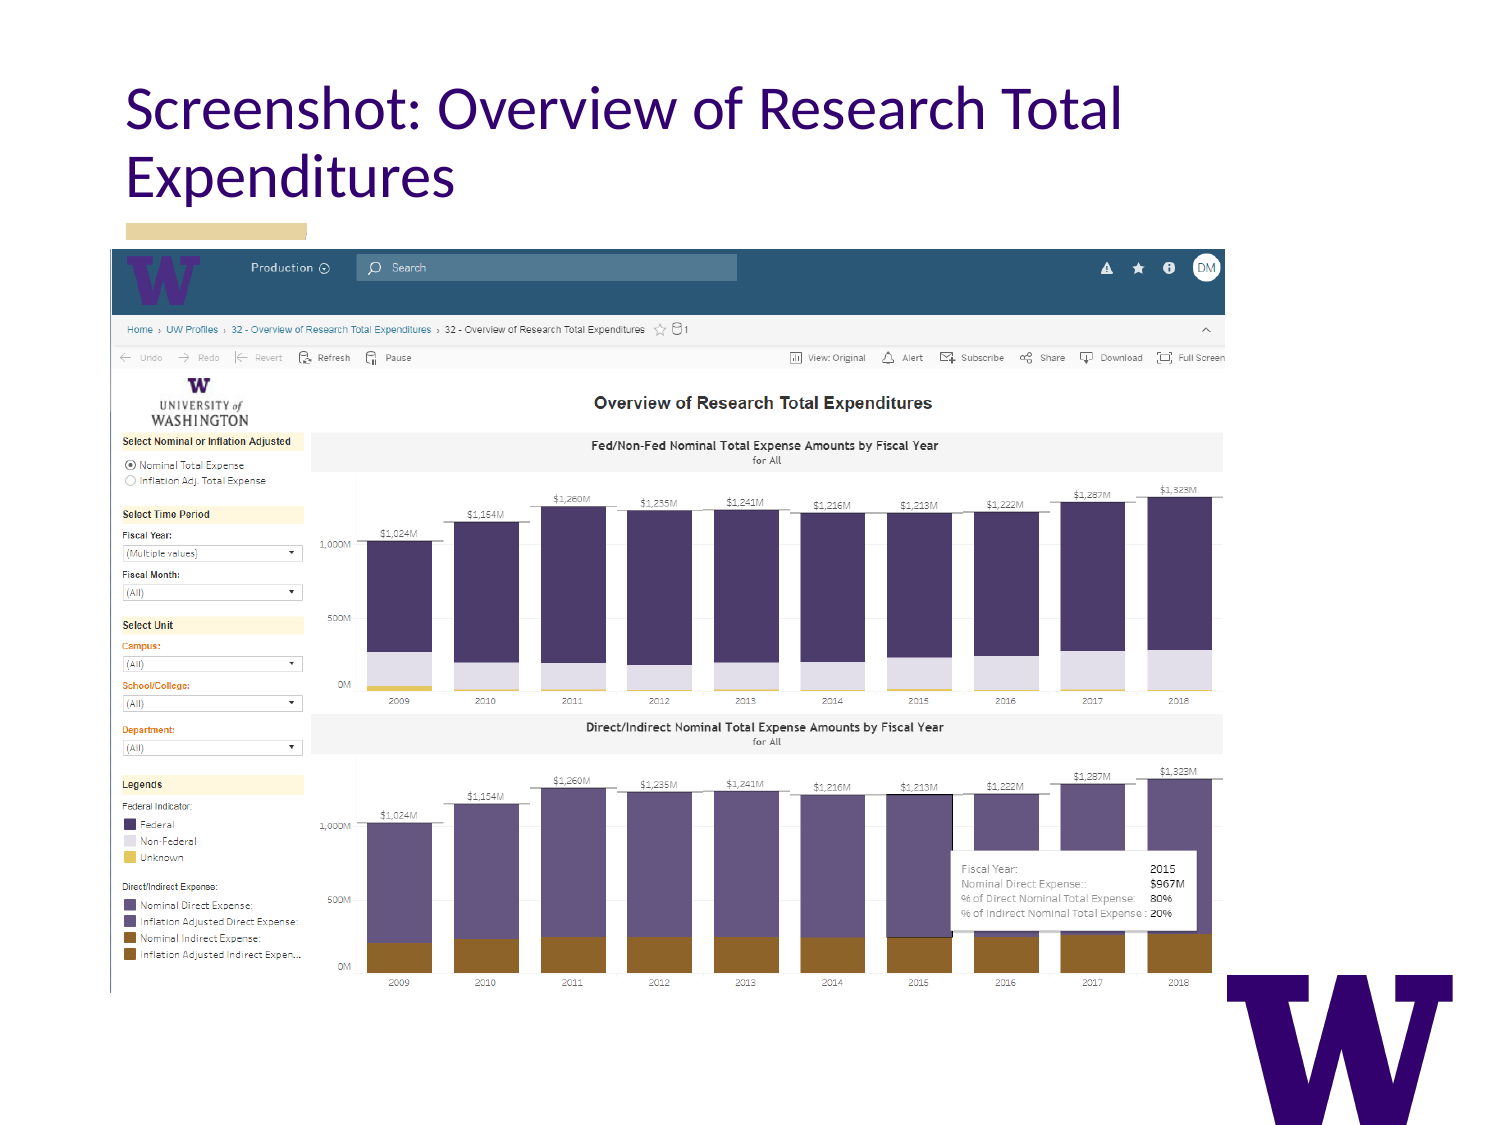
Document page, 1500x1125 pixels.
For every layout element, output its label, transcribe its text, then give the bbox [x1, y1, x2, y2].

picture [109, 249, 1225, 993]
picture [1227, 975, 1453, 1125]
picture [125, 224, 307, 240]
list Screenshot: Overview of Research Total Expenditures [110, 60, 1453, 224]
